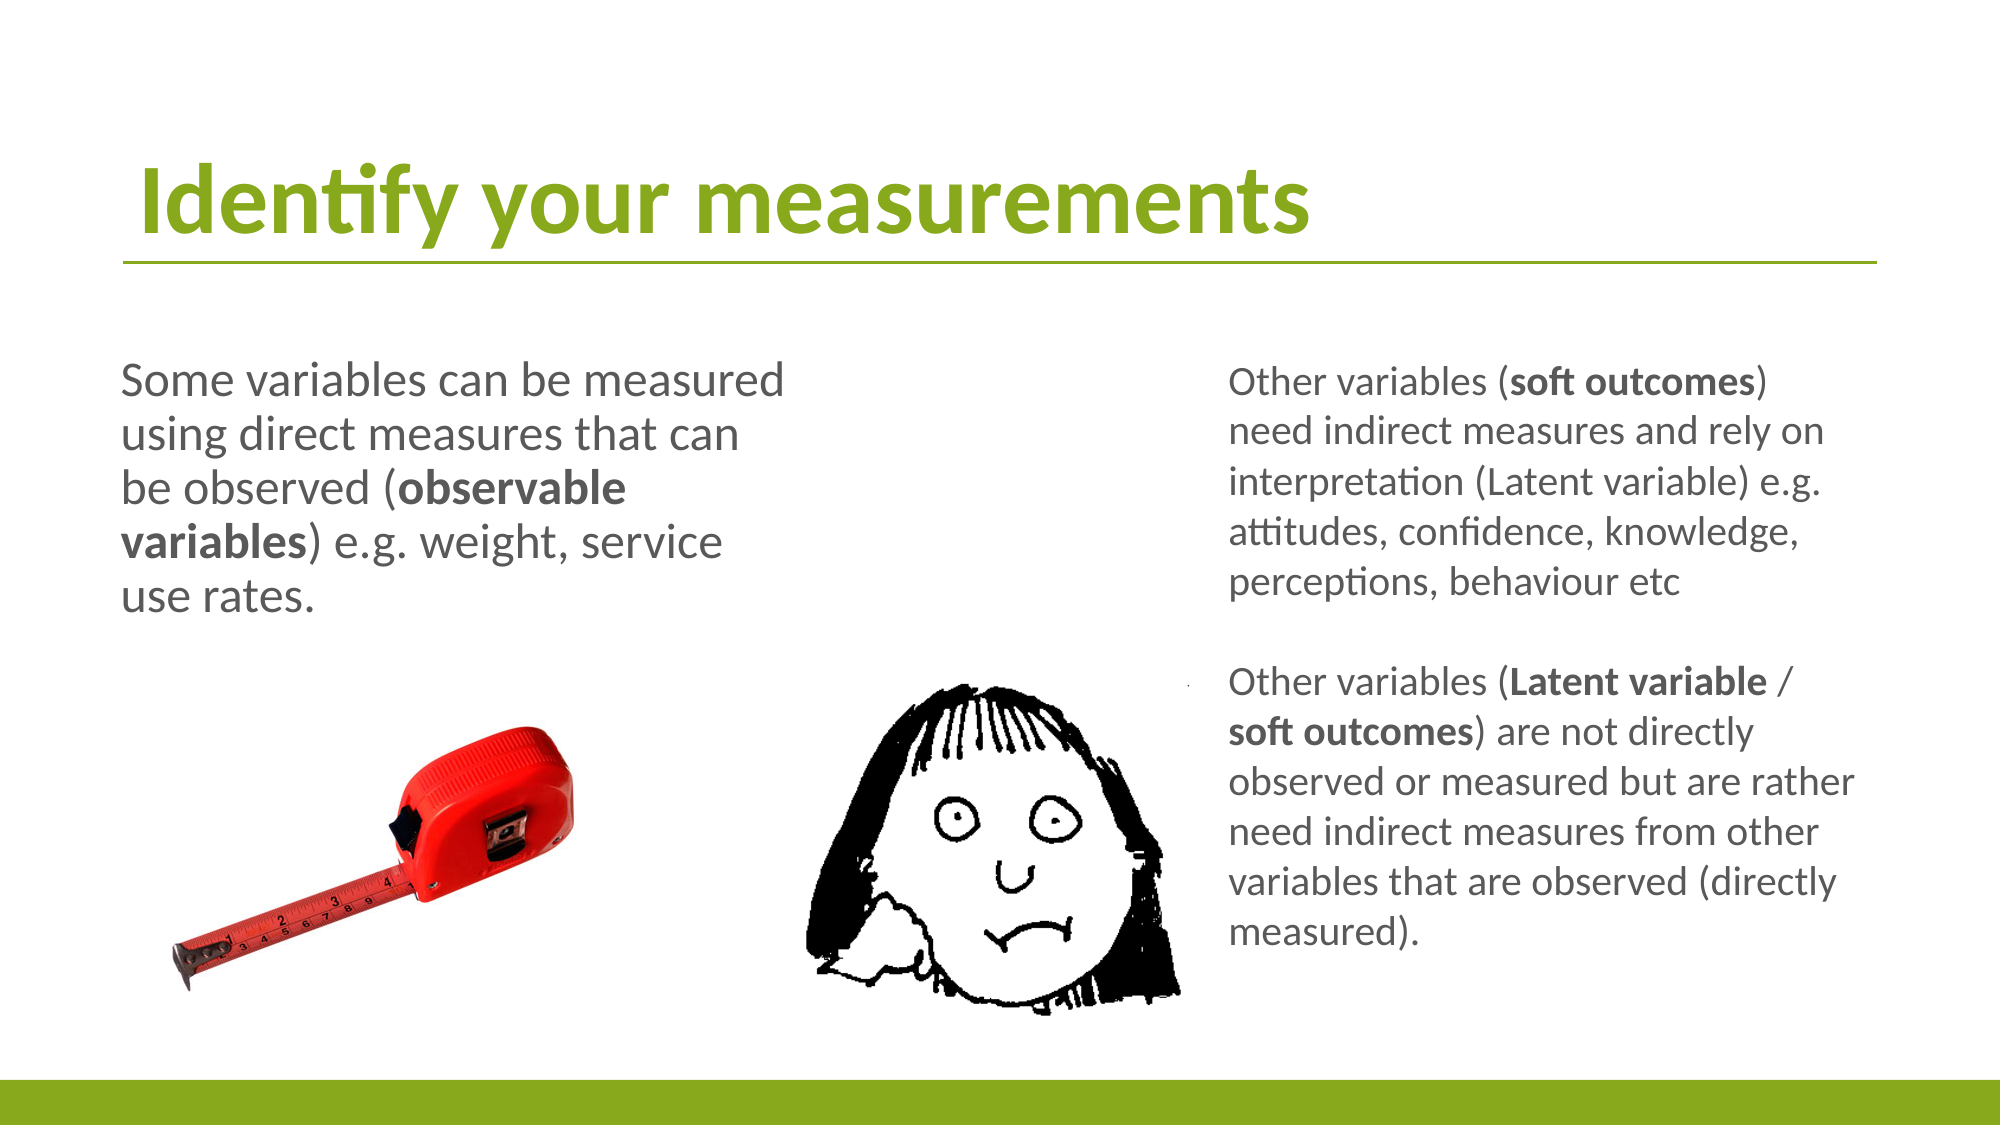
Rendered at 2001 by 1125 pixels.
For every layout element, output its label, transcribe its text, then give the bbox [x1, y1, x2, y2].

text_box Other variables (soft outcomes) need indirect measures and rely on interpretation (Latent variable) e.g. attitudes, confidence, knowledge, perceptions, behaviour etc Other variables (Latent variable / soft outcomes) are not directly observed or measured but are rather need indirect measures from other variables that are observed (directly measured). [1213, 345, 1877, 997]
picture [791, 671, 1214, 1030]
title Identify your measurements [123, 75, 1877, 263]
list Some variables can be measured using direct measures that can be observed (observable variables) e.g. weight, service use rates. [98, 345, 807, 693]
picture [145, 721, 604, 997]
